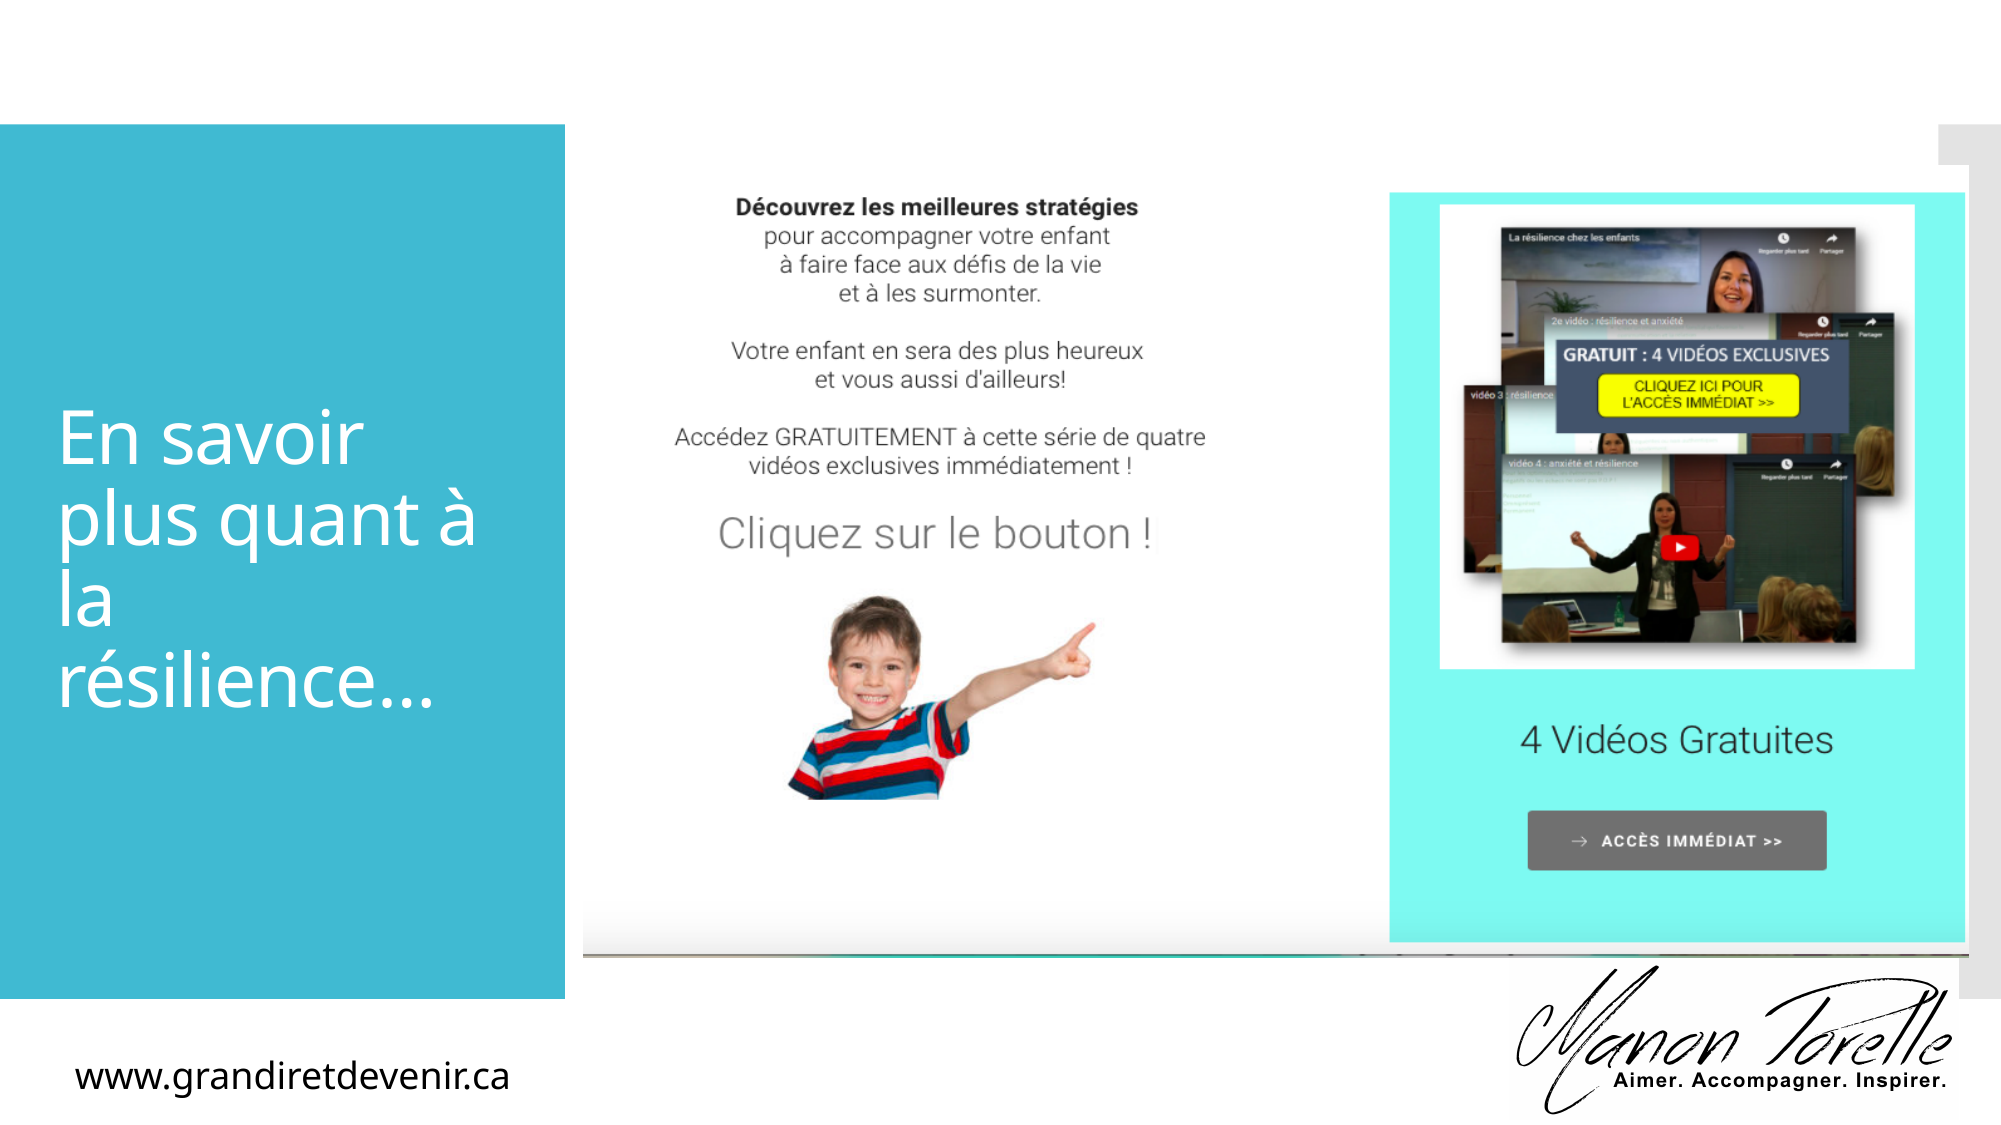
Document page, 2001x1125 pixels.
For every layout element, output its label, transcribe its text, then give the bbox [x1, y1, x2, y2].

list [1509, 959, 1959, 1120]
title En savoir plus quant à la résilience… [41, 184, 525, 940]
text_box www.grandiretdevenir.ca [59, 1044, 527, 1105]
picture [583, 165, 1970, 959]
